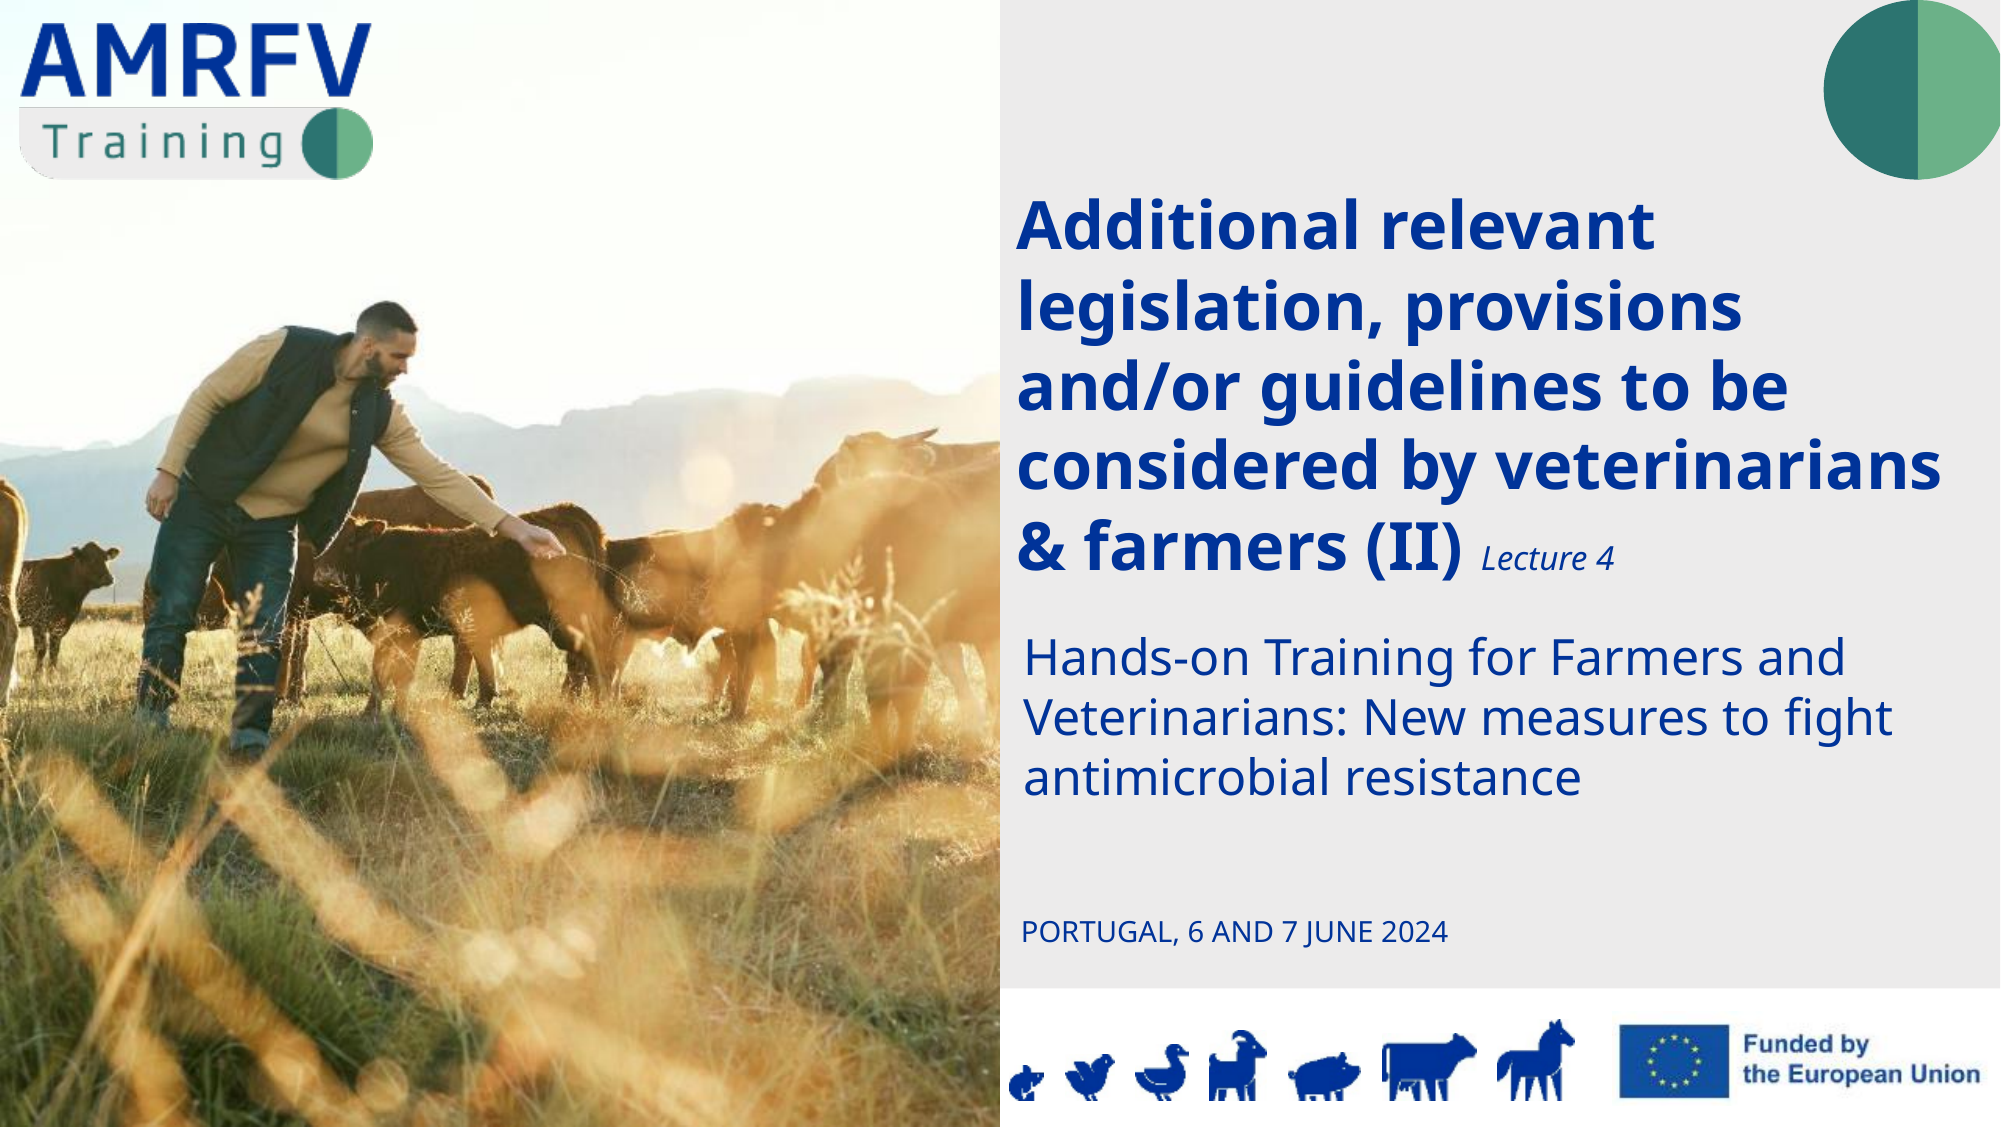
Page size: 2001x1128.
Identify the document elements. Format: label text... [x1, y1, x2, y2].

picture [1009, 1065, 1044, 1101]
picture [1497, 1019, 1575, 1101]
list PORTUGAL, 6 AND 7 JUNE 2024 [1006, 905, 1744, 959]
picture [0, 0, 1000, 1127]
picture [1209, 1030, 1267, 1101]
picture [1288, 1052, 1361, 1101]
picture [1382, 1033, 1477, 1101]
list Additional relevant legislation, provisions and/or guidelines to be considered by veterinarians & farmers (II) Lecture 4 [1002, 176, 2000, 701]
picture [1612, 1011, 1997, 1106]
picture [1135, 1044, 1189, 1101]
picture [1065, 1054, 1115, 1101]
